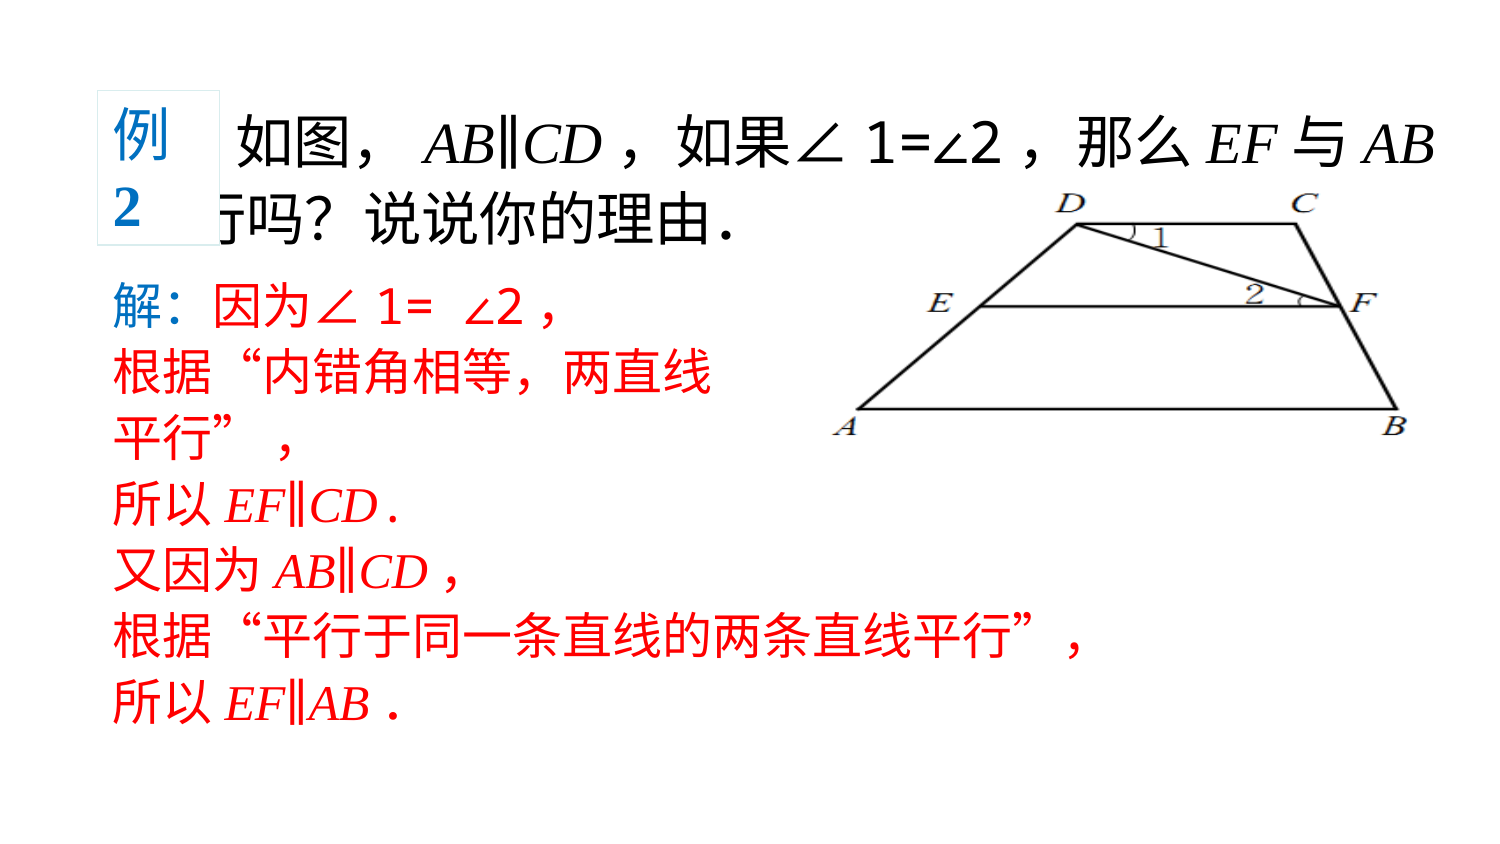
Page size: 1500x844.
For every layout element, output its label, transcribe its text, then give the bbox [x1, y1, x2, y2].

text_box 解：因为∠1= ∠2， 根据“内错角相等，两直线 平行” ， 所以EF∥CD. 又因为AB∥CD， 根据“平行于同一条直线的两条直线平行”， 所以EF∥AB． [97, 261, 1311, 738]
picture [819, 183, 1458, 449]
text_box 如图，AB∥CD，如果∠1=∠2，那么EF与AB 平行吗？说说你的理由． [115, 90, 1450, 259]
text_box 例2 [97, 90, 220, 246]
